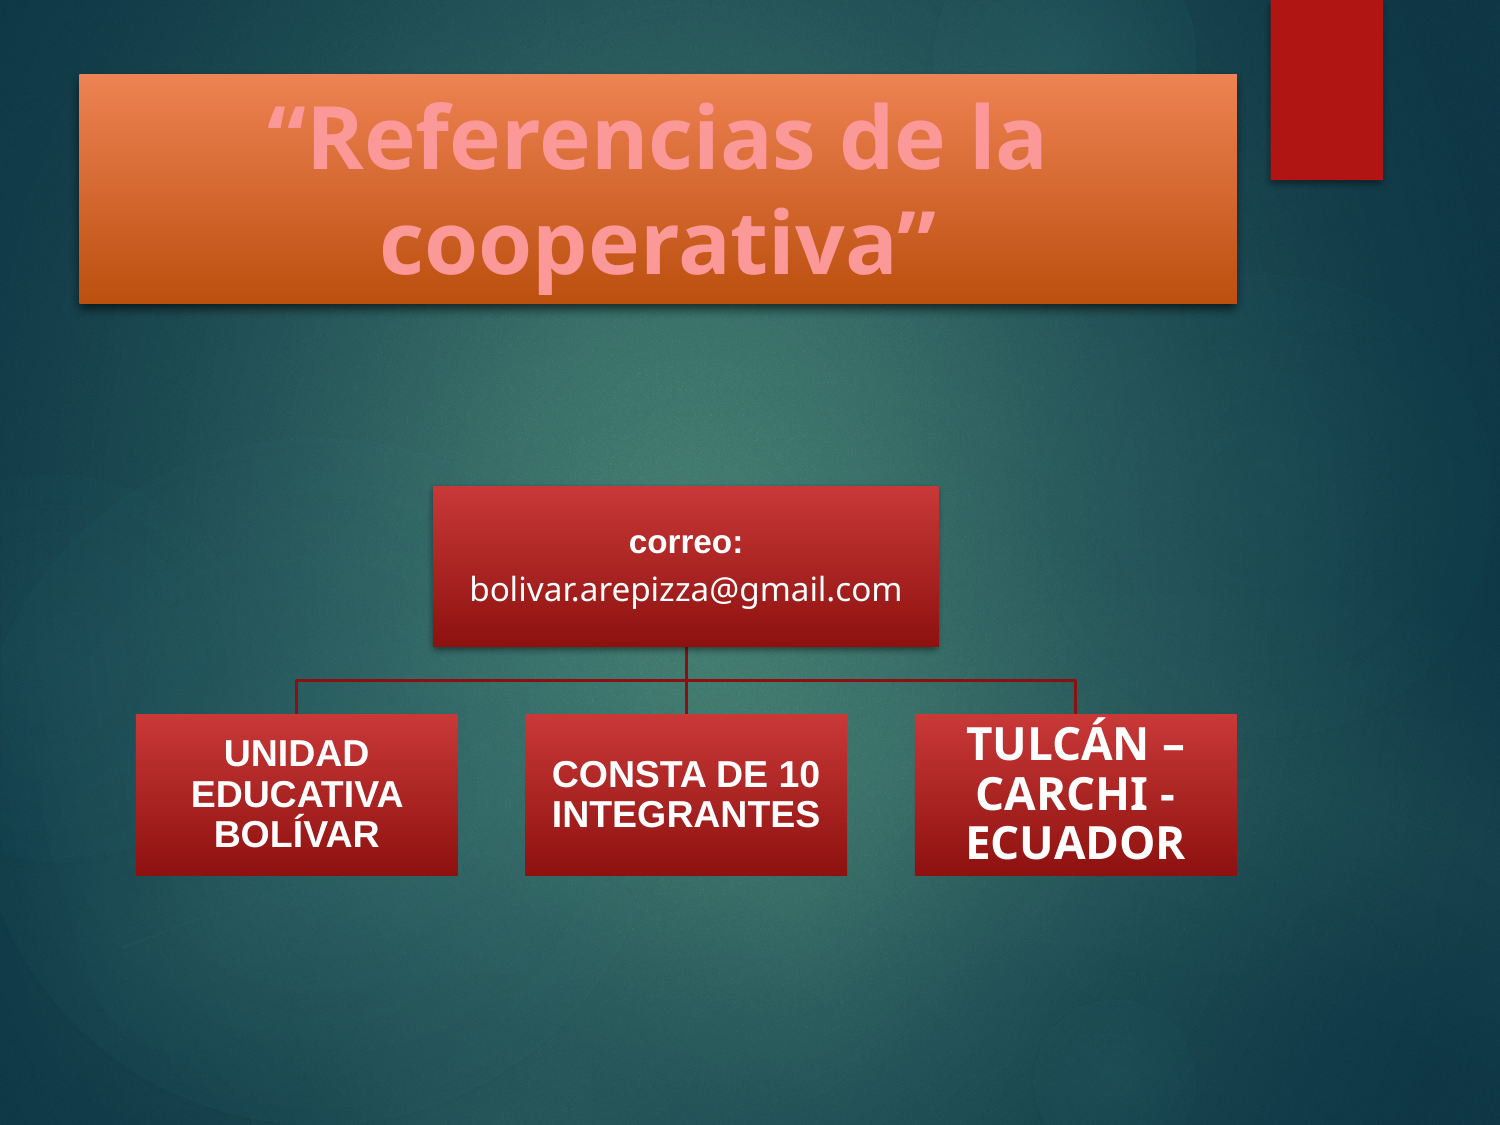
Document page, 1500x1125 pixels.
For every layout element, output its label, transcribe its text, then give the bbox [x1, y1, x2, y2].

title “Referencias de la cooperativa” [79, 74, 1237, 304]
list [135, 336, 1237, 1026]
